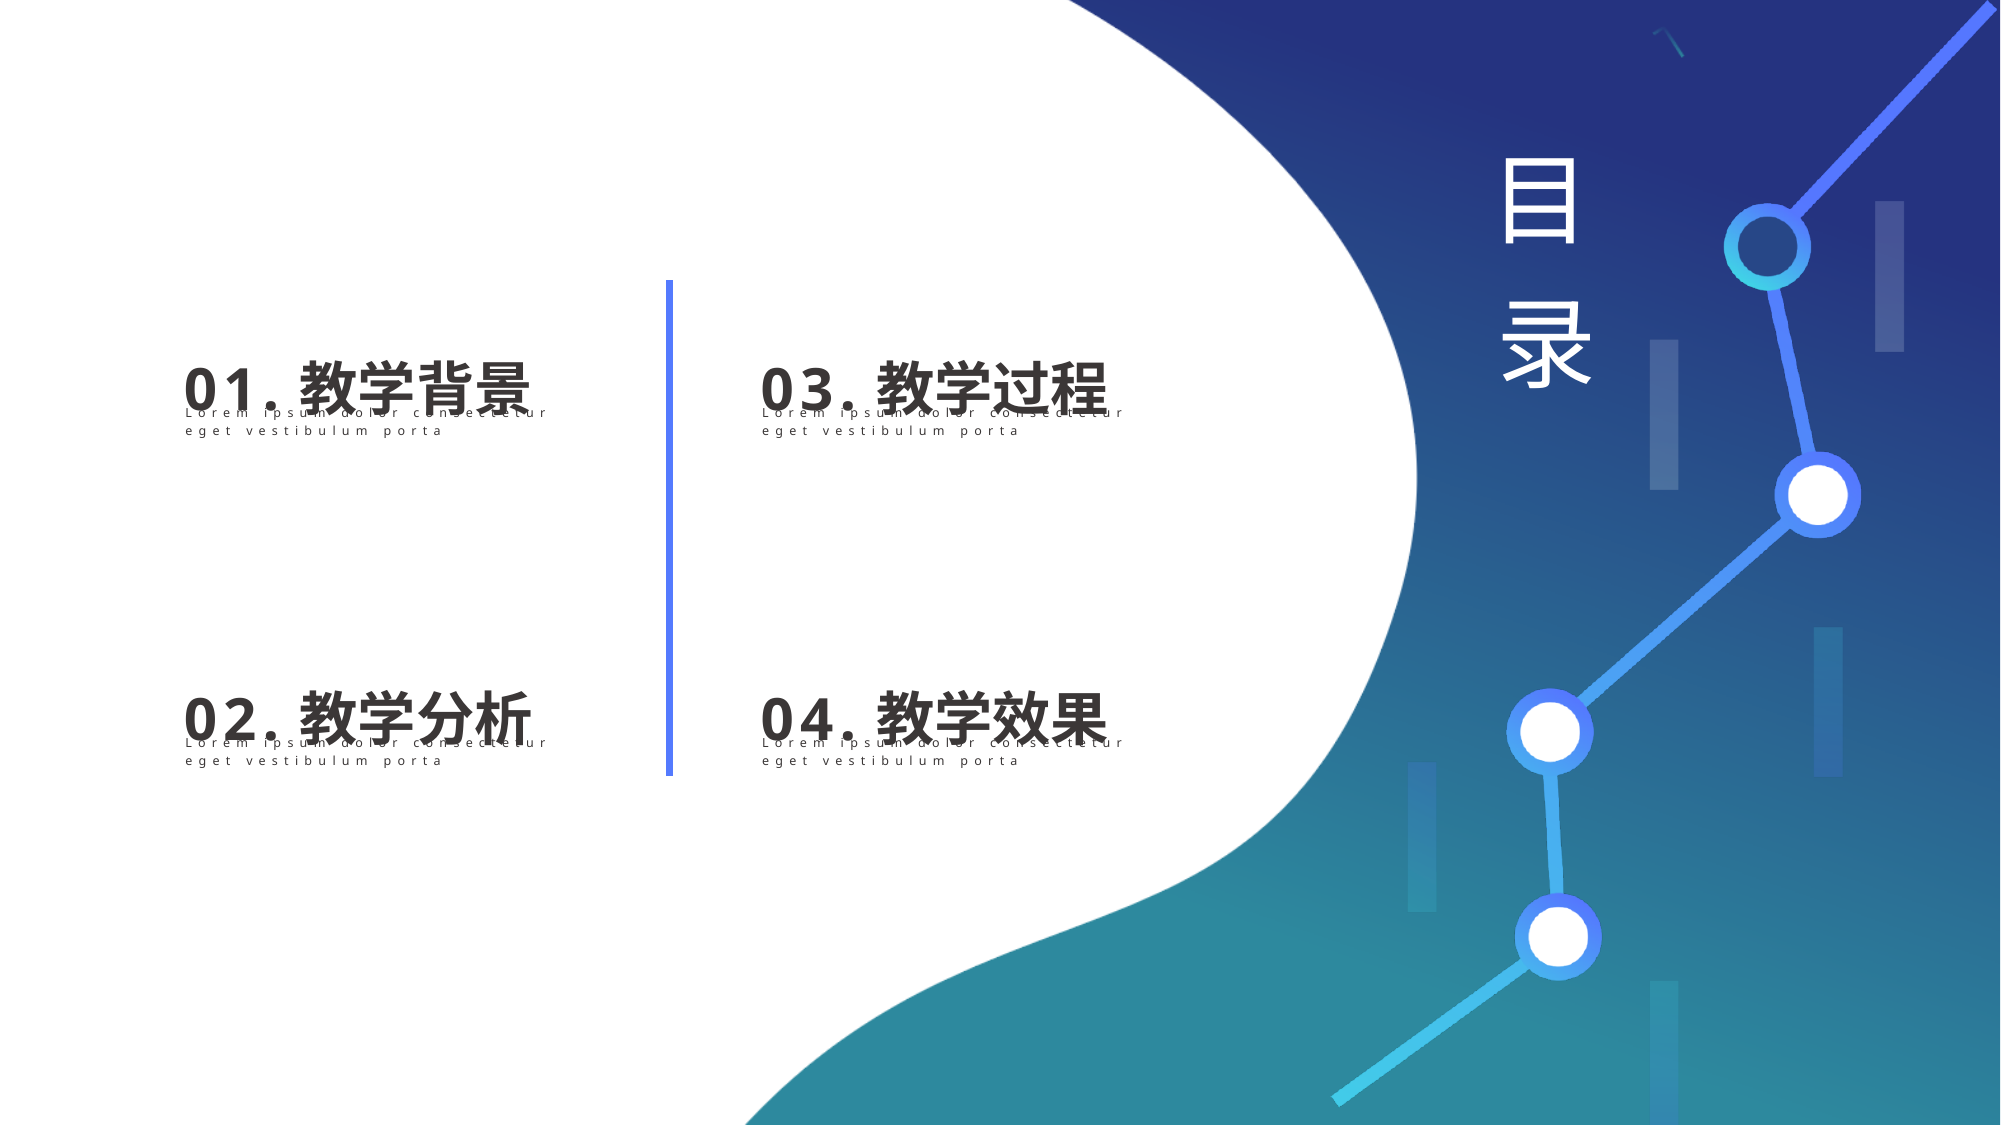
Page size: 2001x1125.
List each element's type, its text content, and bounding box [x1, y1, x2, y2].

picture [300, 0, 2001, 1125]
text_box Lorem ipsum dolor consectetur eget vestibulum porta [170, 394, 300, 446]
text_box 02.教学分析 [169, 660, 300, 760]
text_box 01.教学背景 [169, 330, 300, 430]
text_box Lorem ipsum dolor consectetur eget vestibulum porta [170, 724, 300, 776]
